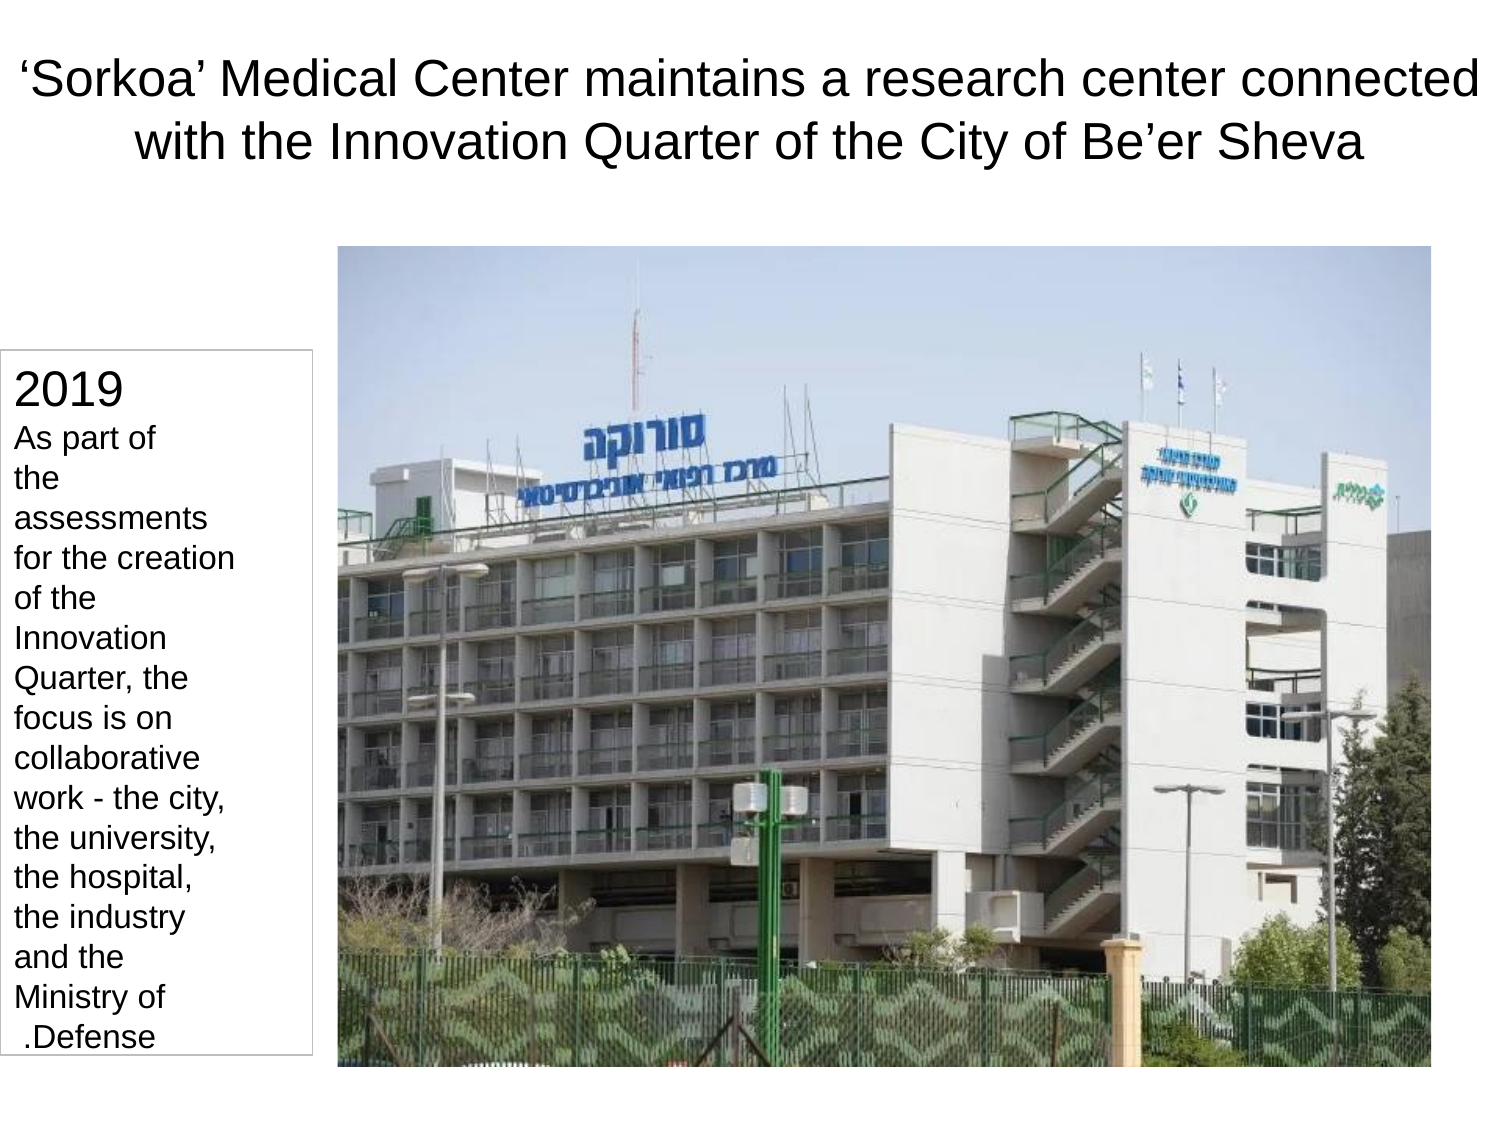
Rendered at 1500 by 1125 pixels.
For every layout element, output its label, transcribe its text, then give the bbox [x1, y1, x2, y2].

text_box 2019 As part of the assessments for the creation of the Innovation Quarter, the focus is on collaborative work - the city, the university, the hospital, the industry and the Ministry of Defense. [0, 350, 313, 1056]
text_box [337, 246, 1432, 1067]
text_box ‘Sorkoa’ Medical Center maintains a research center connected with the Innovation Quarter of the City of Be’er Sheva [0, 37, 1500, 178]
